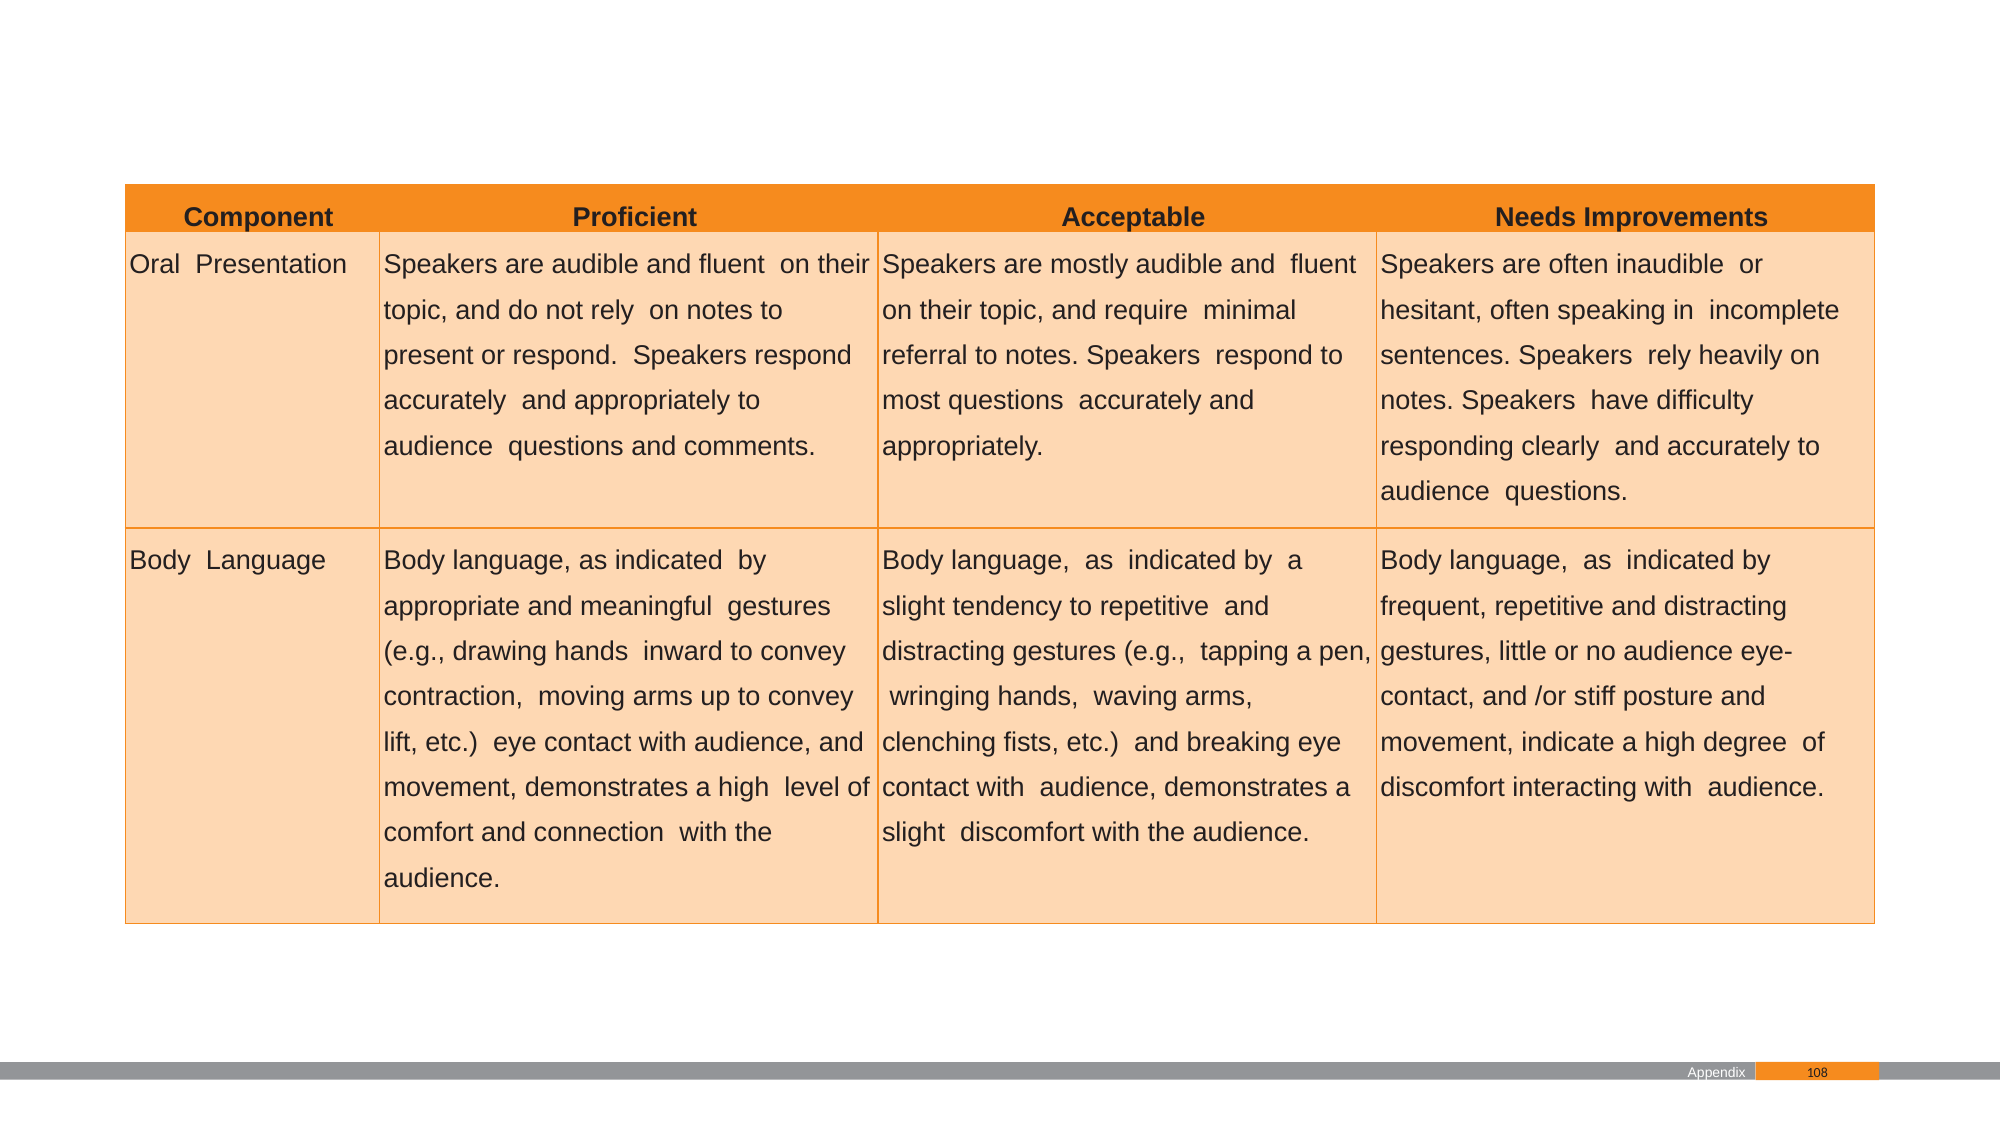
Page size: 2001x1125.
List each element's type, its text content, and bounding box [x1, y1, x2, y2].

table_cell Body language, as indicated by a slight tendency to repetitive and distracting gestures (e.g., tapping a pen, wringing hands, waving arms, clenching fists, etc.) and breaking eye contact with audience, demonstrates a slight discomfort with the audience. [879, 529, 1376, 923]
table_cell Body language, as indicated by appropriate and meaningful gestures (e.g., drawing hands inward to convey contraction, moving arms up to convey lift, etc.) eye contact with audience, and movement, demonstrates a high level of comfort and connection with the audience. [380, 529, 877, 923]
table_cell Speakers are often inaudible or hesitant, often speaking in incomplete sentences. Speakers rely heavily on notes. Speakers have difficulty responding clearly and accurately to audience questions. [1377, 232, 1874, 527]
table_cell Body language, as indicated by frequent, repetitive and distracting gestures, little or no audience eye- contact, and /or stiff posture and movement, indicate a high degree of discomfort interacting with audience. [1377, 529, 1874, 923]
table_cell Body Language [126, 529, 379, 923]
text_box 108 [1755, 1061, 1880, 1081]
text_box [1746, 1062, 1755, 1080]
table_header Proficient [379, 184, 878, 232]
table_header Component [125, 184, 379, 232]
table_cell Speakers are audible and fluent on their topic, and do not rely on notes to present or respond. Speakers respond accurately and appropriately to audience questions and comments. [380, 232, 877, 527]
table_header Acceptable [878, 184, 1376, 232]
text_box Appendix [1621, 1061, 1746, 1080]
table_cell Oral Presentation [126, 232, 379, 527]
table_cell Speakers are mostly audible and fluent on their topic, and require minimal referral to notes. Speakers respond to most questions accurately and appropriately. [879, 232, 1376, 527]
text_box [1880, 1062, 2000, 1080]
text_box [0, 1062, 1621, 1080]
table_header Needs Improvements [1376, 184, 1875, 232]
